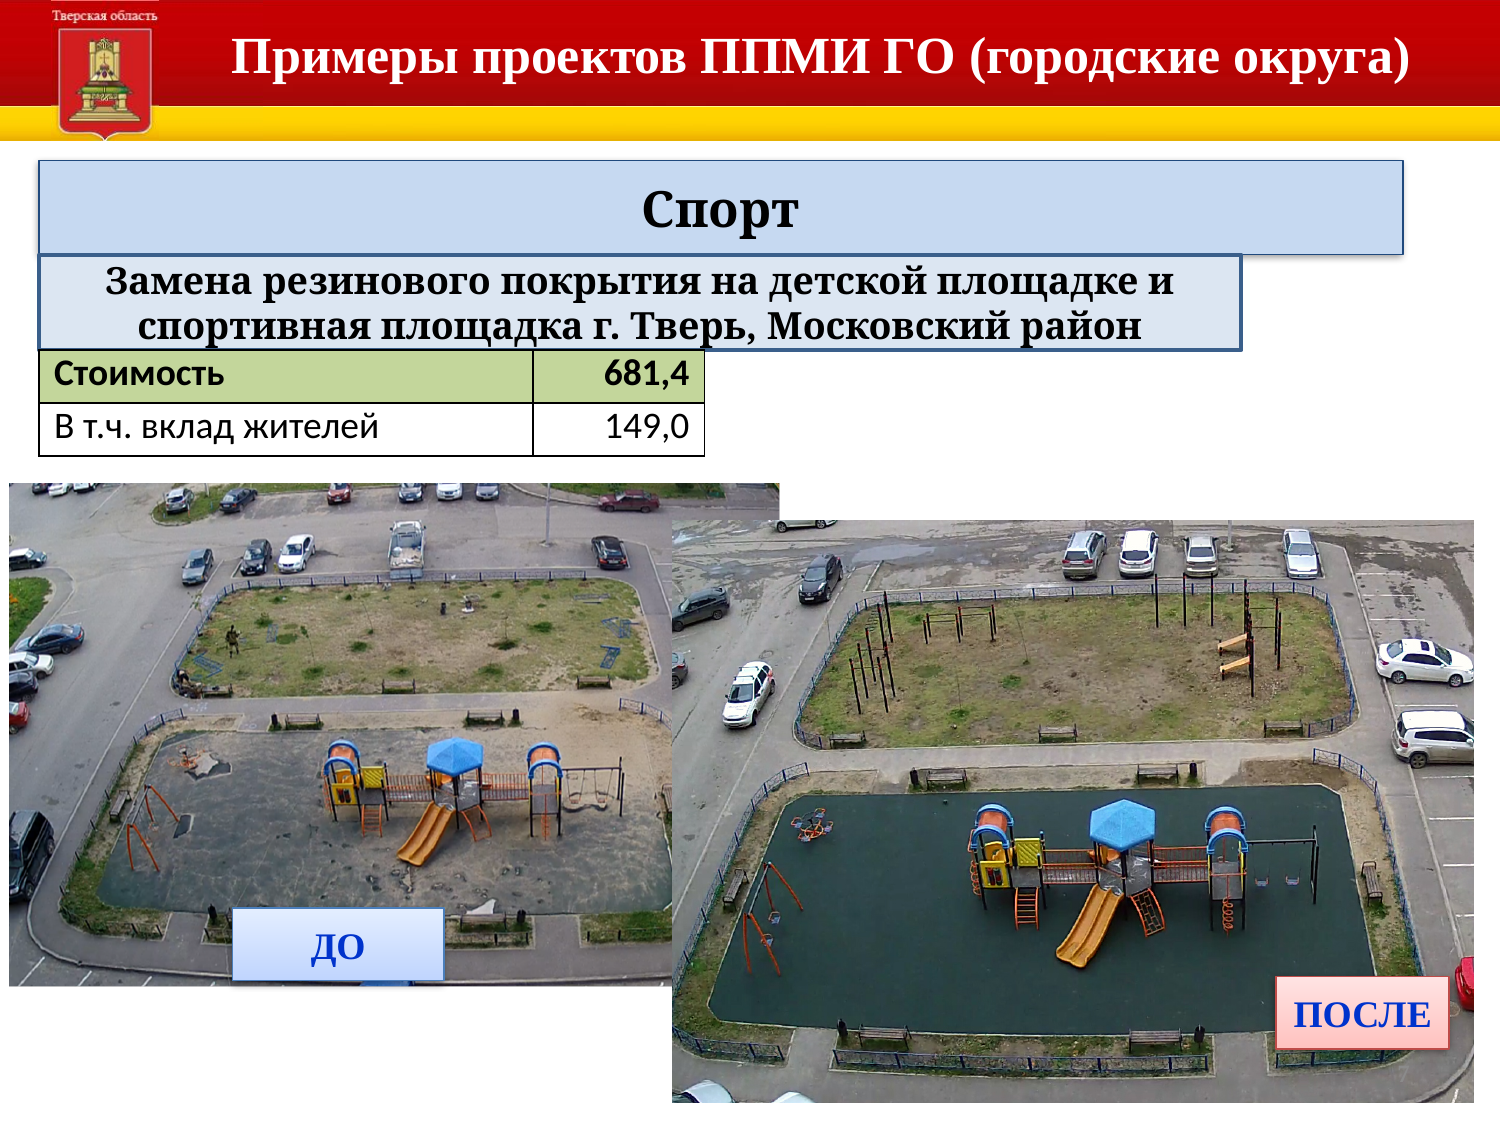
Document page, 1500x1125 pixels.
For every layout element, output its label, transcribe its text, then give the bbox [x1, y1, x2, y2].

table_cell В т.ч. вклад жителей [40, 404, 532, 455]
text_box Спорт [38, 160, 1404, 255]
picture [7, 481, 1474, 1103]
text_box Замена резинового покрытия на детской площадке и спортивная площадка г. Тверь, Московский район [37, 253, 1243, 352]
title Примеры проектов ППМИ ГО (городские округа) [173, 12, 1469, 93]
picture [0, 0, 1500, 141]
table_cell 149,0 [534, 404, 704, 455]
table_header Стоимость [40, 351, 532, 402]
table_header 681,4 [534, 351, 704, 402]
